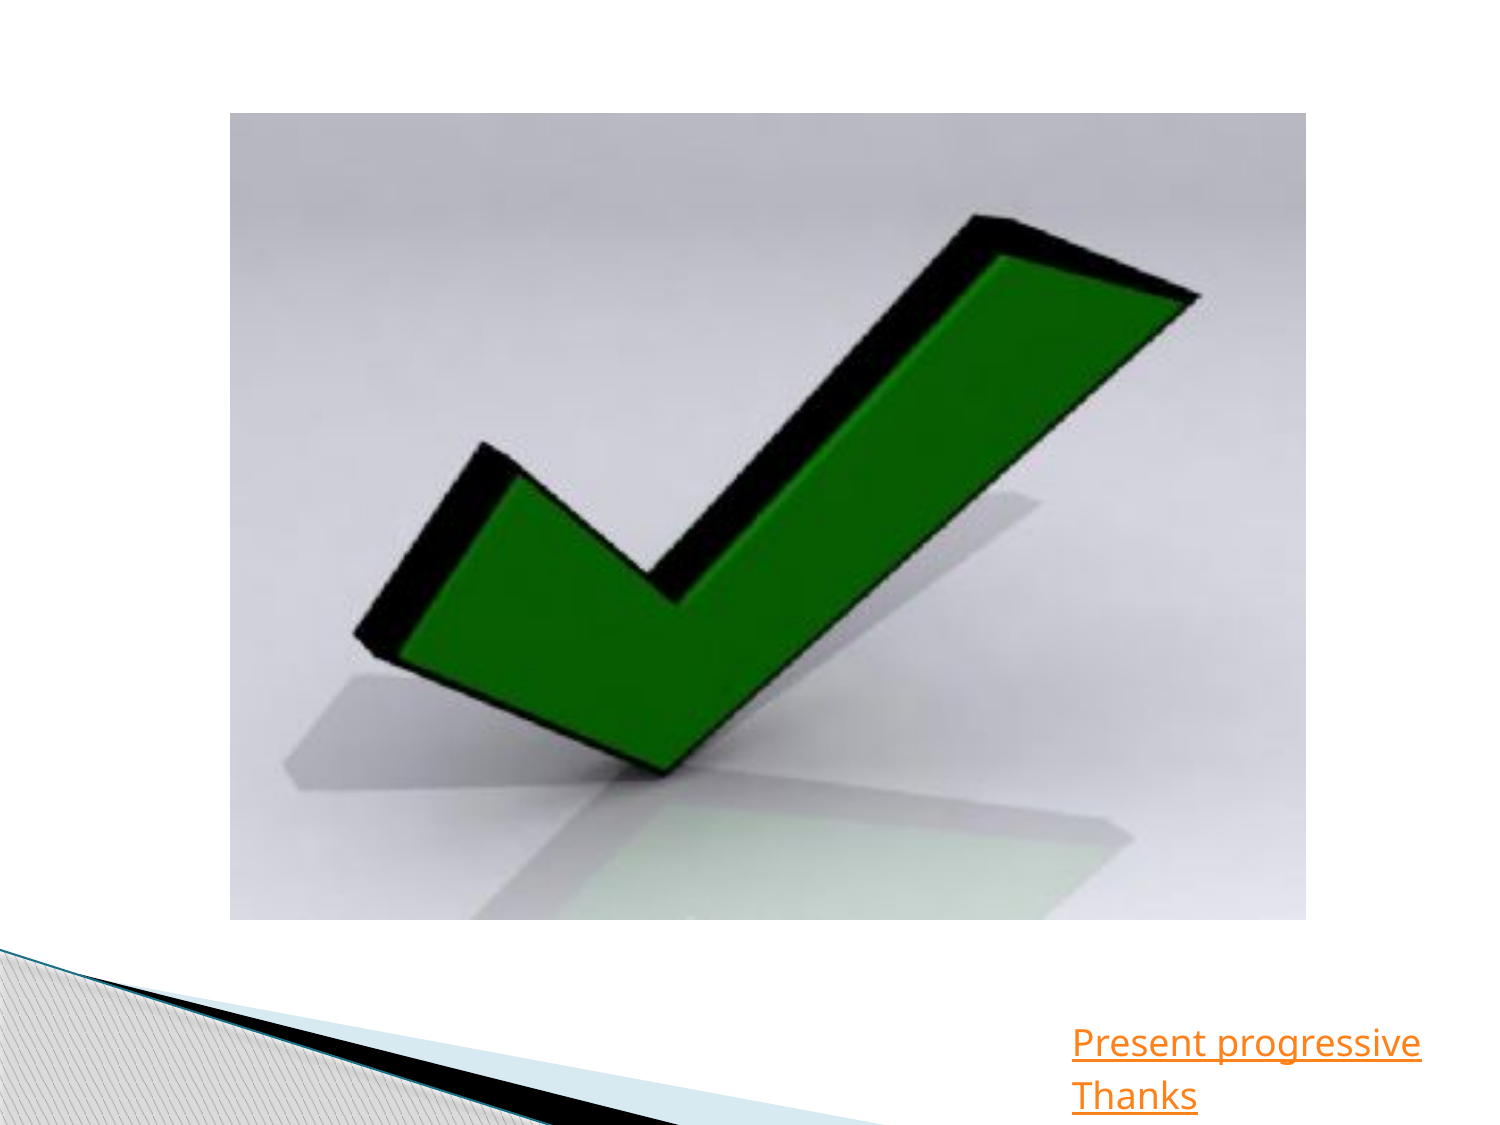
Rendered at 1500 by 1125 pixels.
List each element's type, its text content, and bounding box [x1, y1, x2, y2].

text_box Thanks [1057, 1064, 1294, 1125]
text_box Present progressive [1057, 1011, 1447, 1078]
picture [229, 113, 1306, 920]
